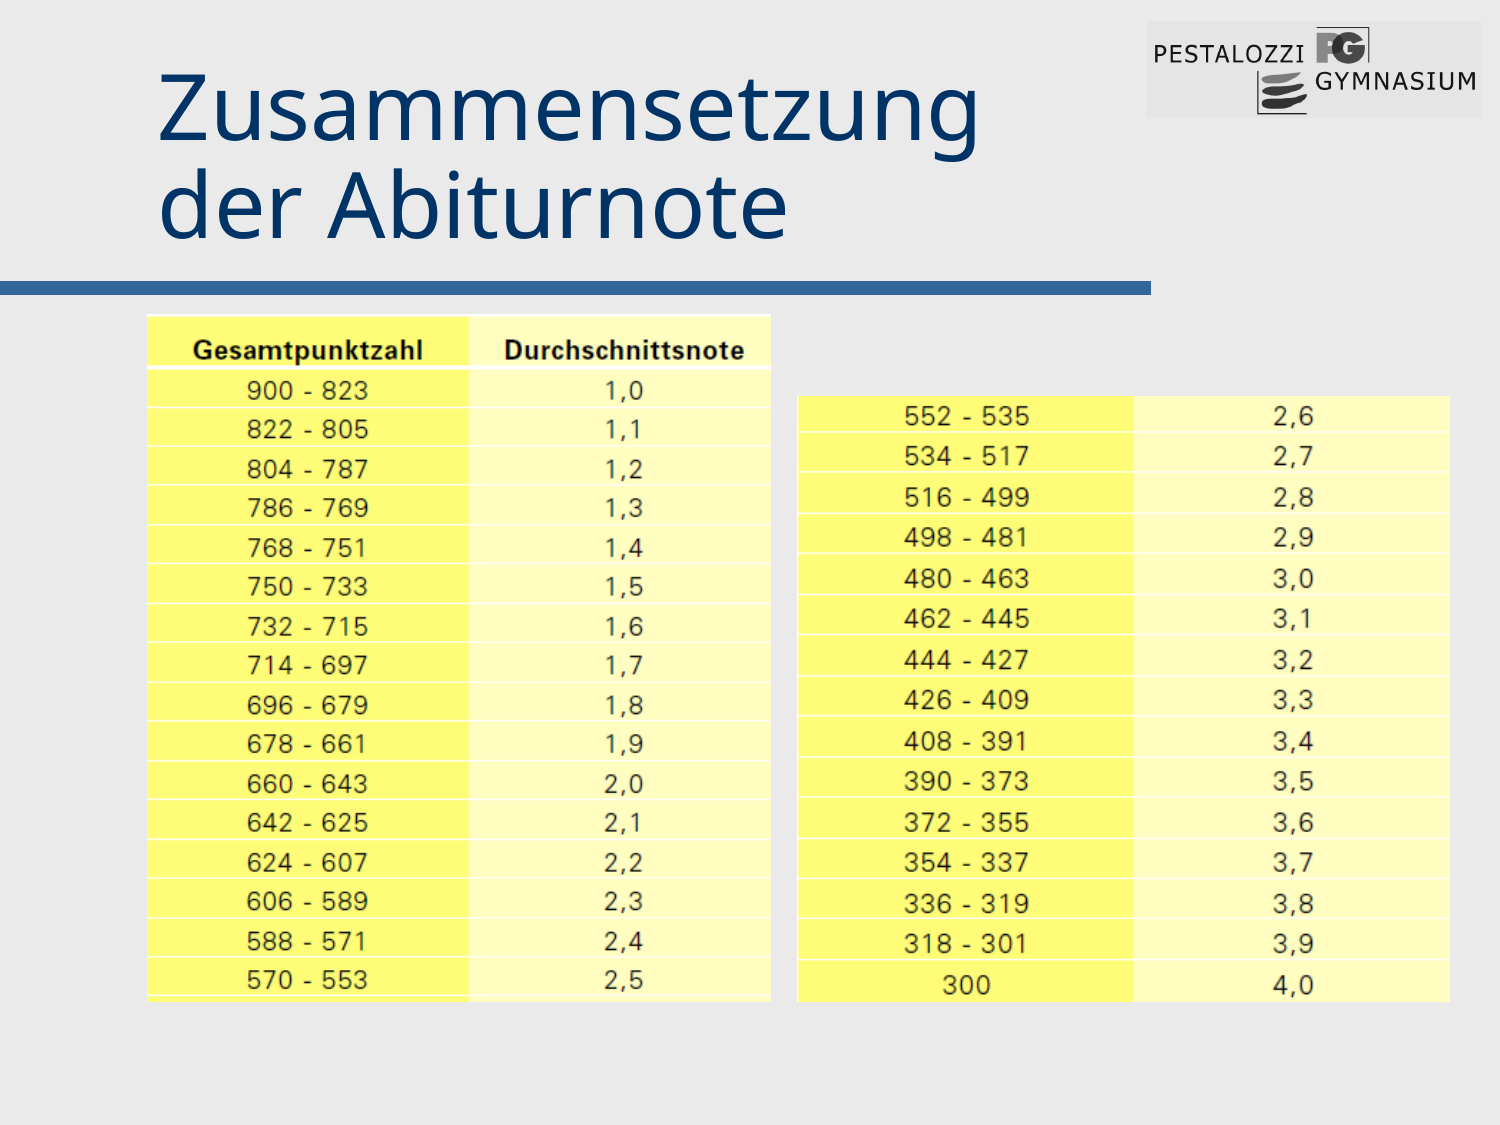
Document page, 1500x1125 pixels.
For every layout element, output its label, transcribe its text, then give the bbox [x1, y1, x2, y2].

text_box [796, 396, 1450, 1002]
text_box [147, 314, 772, 1003]
title Zusammensetzung der Abiturnote [142, 31, 1482, 267]
picture [1147, 21, 1482, 31]
